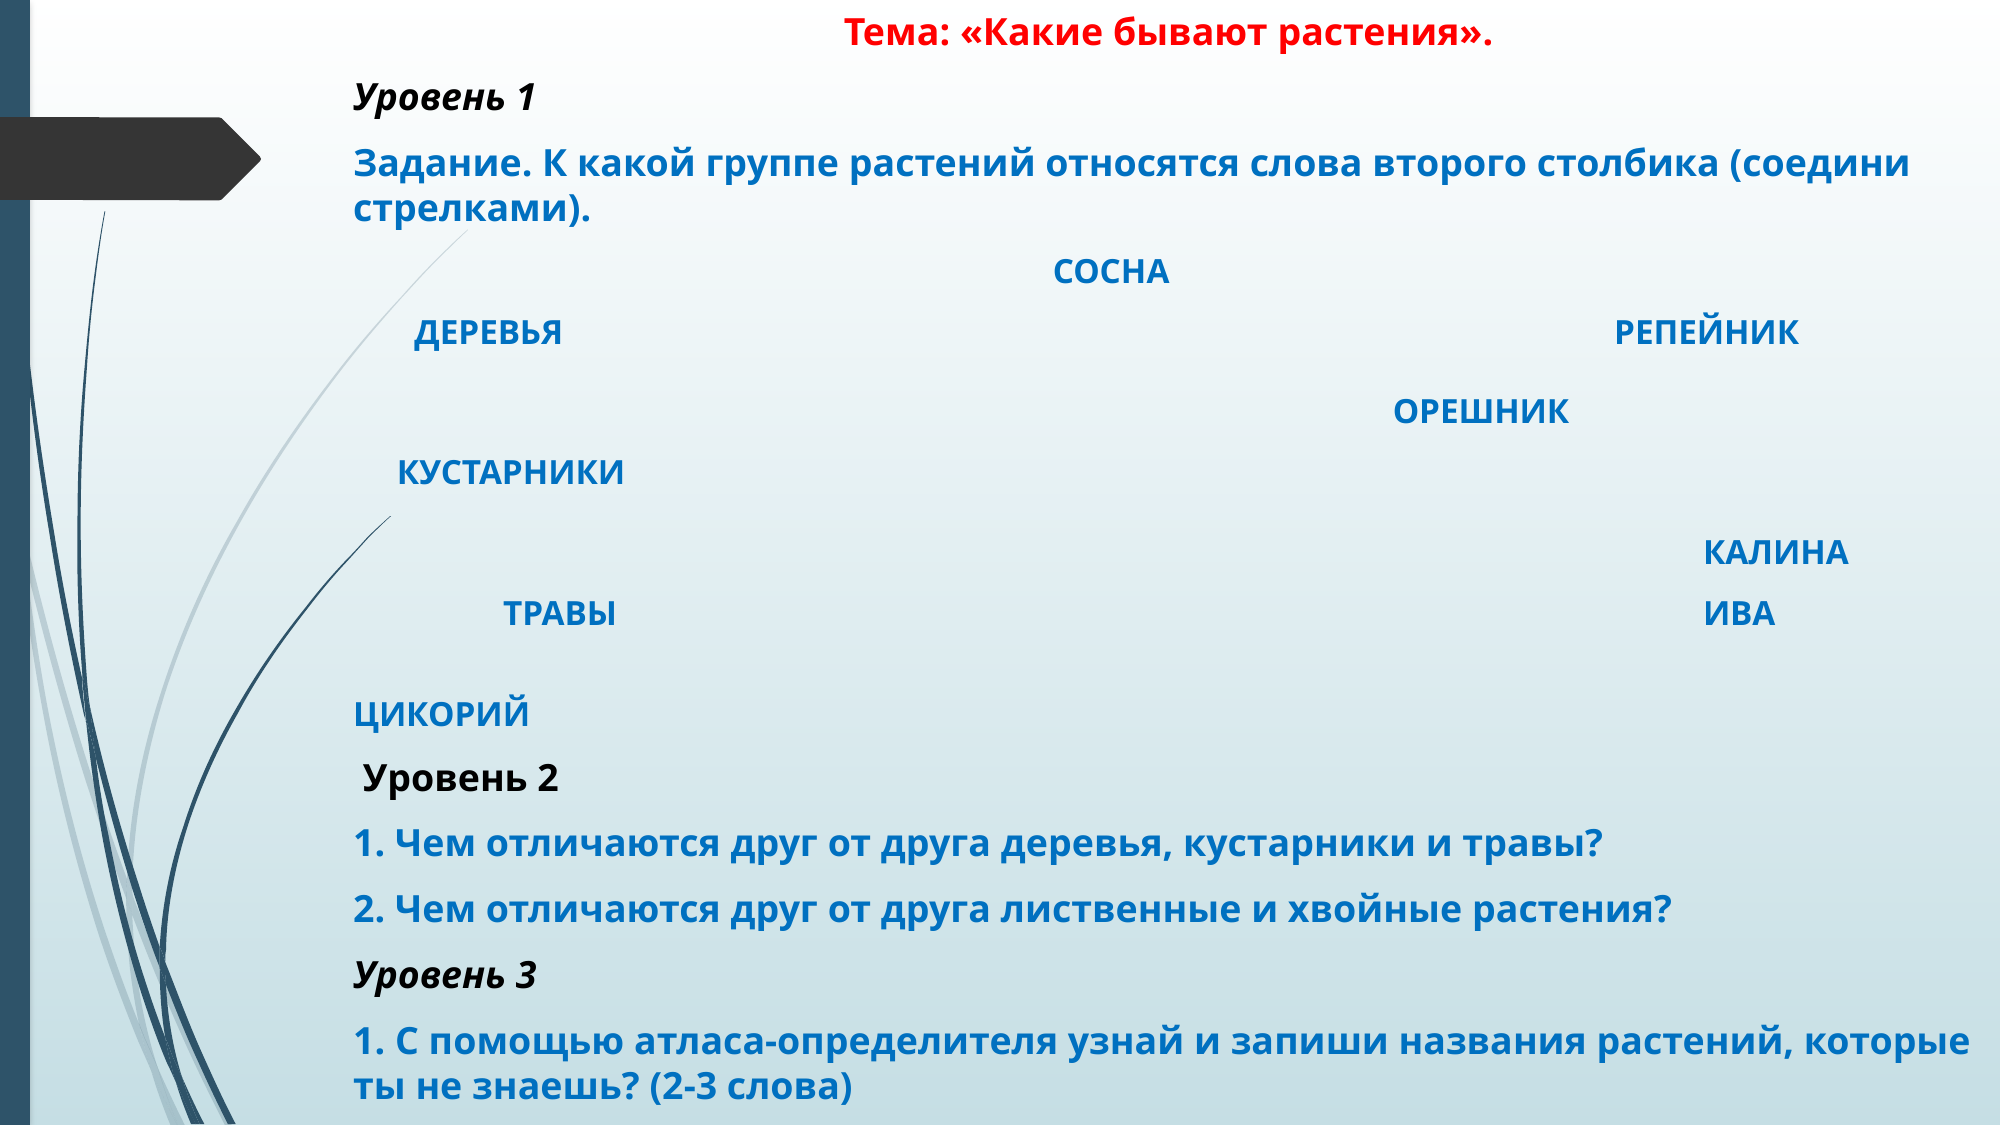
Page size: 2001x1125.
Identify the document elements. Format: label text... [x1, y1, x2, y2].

list Тема: «Какие бывают растения». Уровень 1 Задание. К какой группе растений относятся слова второго столбика (соедини стрелками). СОСНА ДЕРЕВЬЯ РЕПЕЙНИК ОРЕШНИК КУСТАРНИКИ КАЛИНА ТРАВЫ ИВА ЦИКОРИЙ Уровень 2 1. Чем отличаются друг от друга деревья, кустарники и травы? 2. Чем отличаются друг от друга лиственные и хвойные растения? Уровень 3 1. С помощью атласа-определителя узнай и запиши названия растений, которые ты не знаешь? (2-3 слова) 2. Найди в классной библиотечке дополнительную информацию об этих растениях. [338, 0, 2000, 1125]
